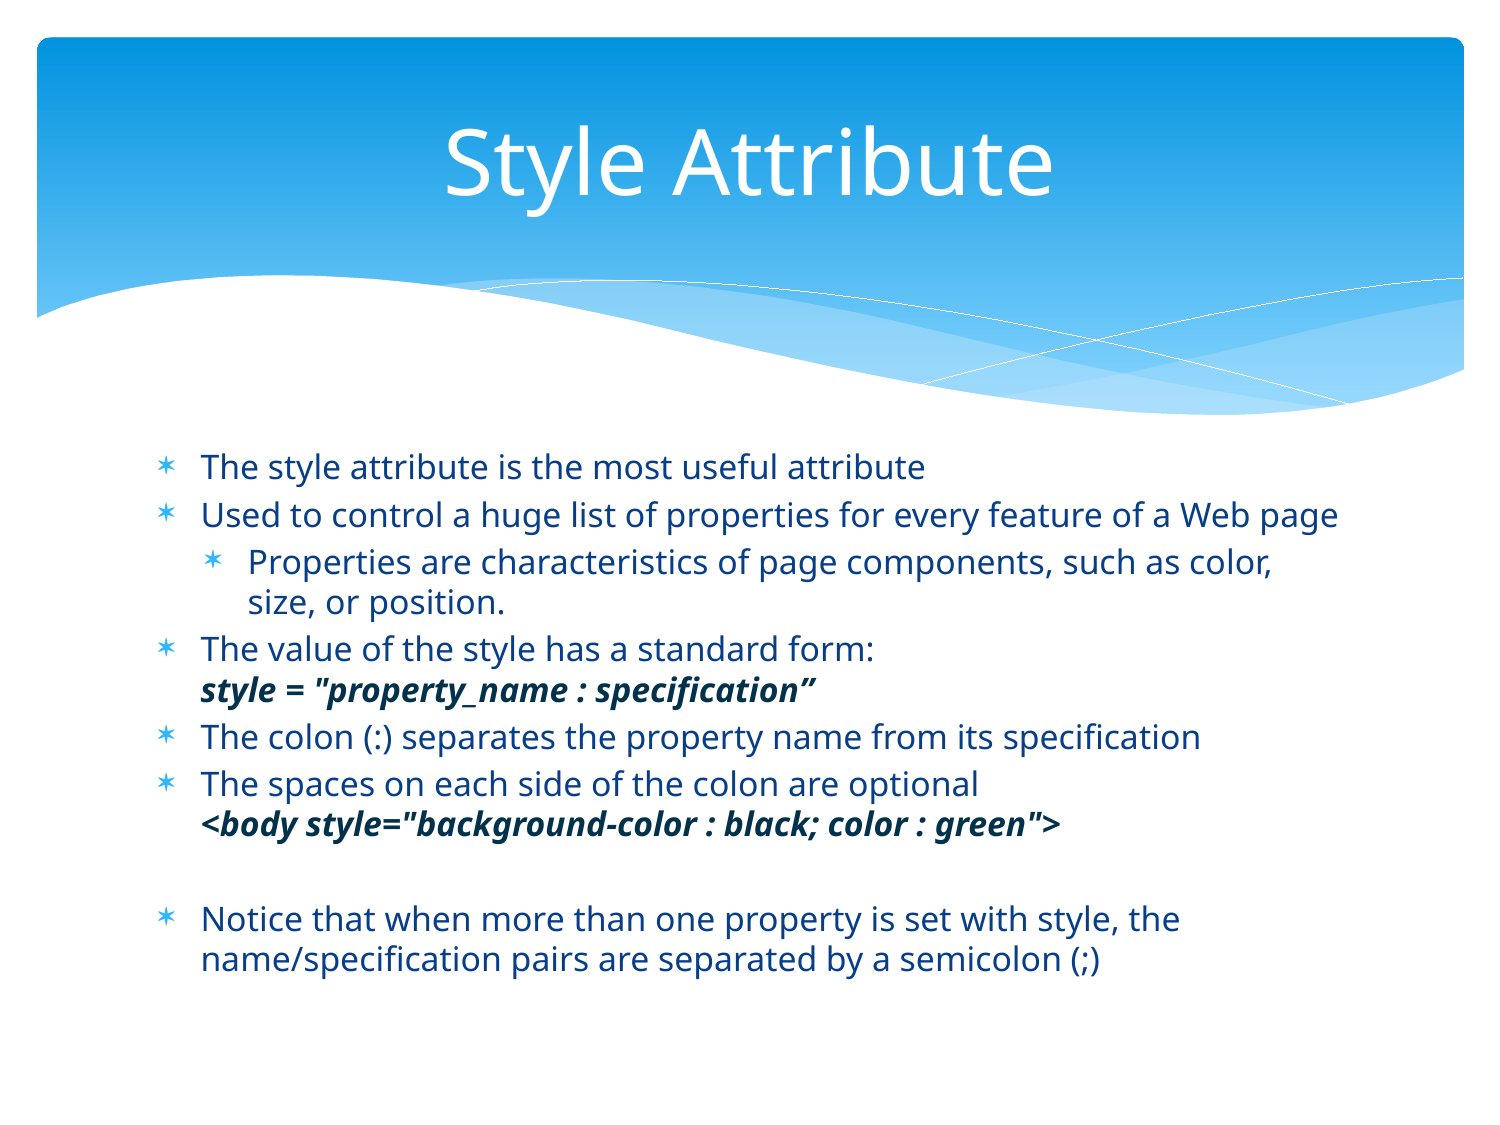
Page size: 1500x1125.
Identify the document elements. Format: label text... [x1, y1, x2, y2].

title Style Attribute [75, 55, 1425, 261]
list The style attribute is the most useful attribute Used to control a huge list of properties for every feature of a Web page Properties are characteristics of page components, such as color, size, or position. The value of the style has a standard form: style = "property_name : specification” The colon (:) separates the property name from its specification The spaces on each side of the colon are optional <body style="background-color : black; color : green"> Notice that when more than one property is set with style, the name/specification pairs are separated by a semicolon (;) [143, 438, 1359, 1005]
